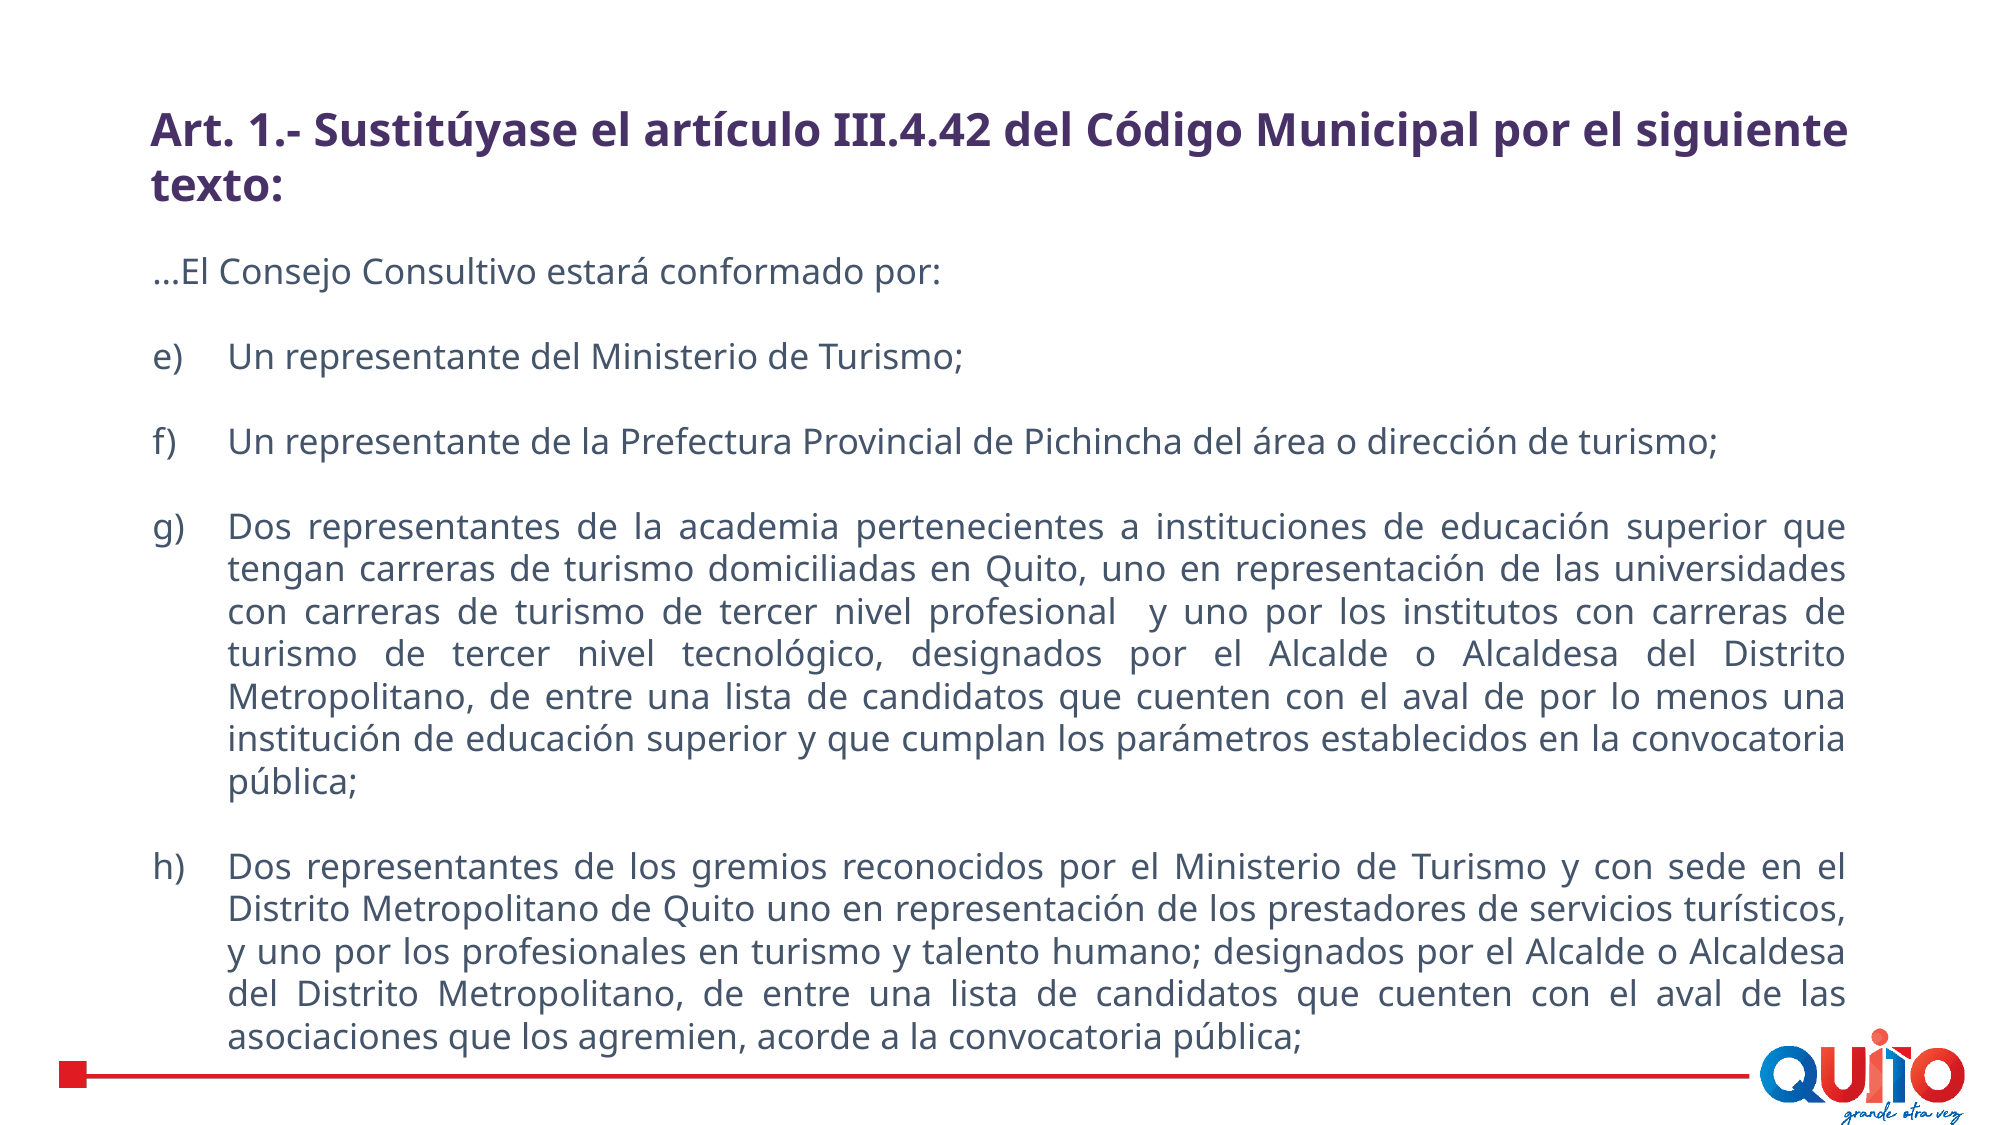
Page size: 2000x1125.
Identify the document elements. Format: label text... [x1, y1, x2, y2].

picture [1760, 1028, 1965, 1125]
picture [58, 1061, 1750, 1125]
text_box Art. 1.- Sustitúyase el artículo III.4.42 del Código Municipal por el siguiente texto: [137, 47, 1863, 241]
text_box …El Consejo Consultivo estará conformado por: Un representante del Ministerio de Turismo; Un representante de la Prefectura Provincial de Pichincha del área o dirección de turismo; Dos representantes de la academia pertenecientes a instituciones de educación superior que tengan carreras de turismo domiciliadas en Quito, uno en representación de las universidades con carreras de turismo de tercer nivel profesional y uno por los institutos con carreras de turismo de tercer nivel tecnológico, designados por el Alcalde o Alcaldesa del Distrito Metropolitano, de entre una lista de candidatos que cuenten con el aval de por lo menos una institución de educación superior y que cumplan los parámetros establecidos en la convocatoria pública; Dos representantes de los gremios reconocidos por el Ministerio de Turismo y con sede en el Distrito Metropolitano de Quito uno en representación de los prestadores de servicios turísticos, y uno por los profesionales en turismo y talento humano; designados por el Alcalde o Alcaldesa del Distrito Metropolitano, de entre una lista de candidatos que cuenten con el aval de las asociaciones que los agremien, acorde a la convocatoria pública; [137, 241, 1863, 863]
